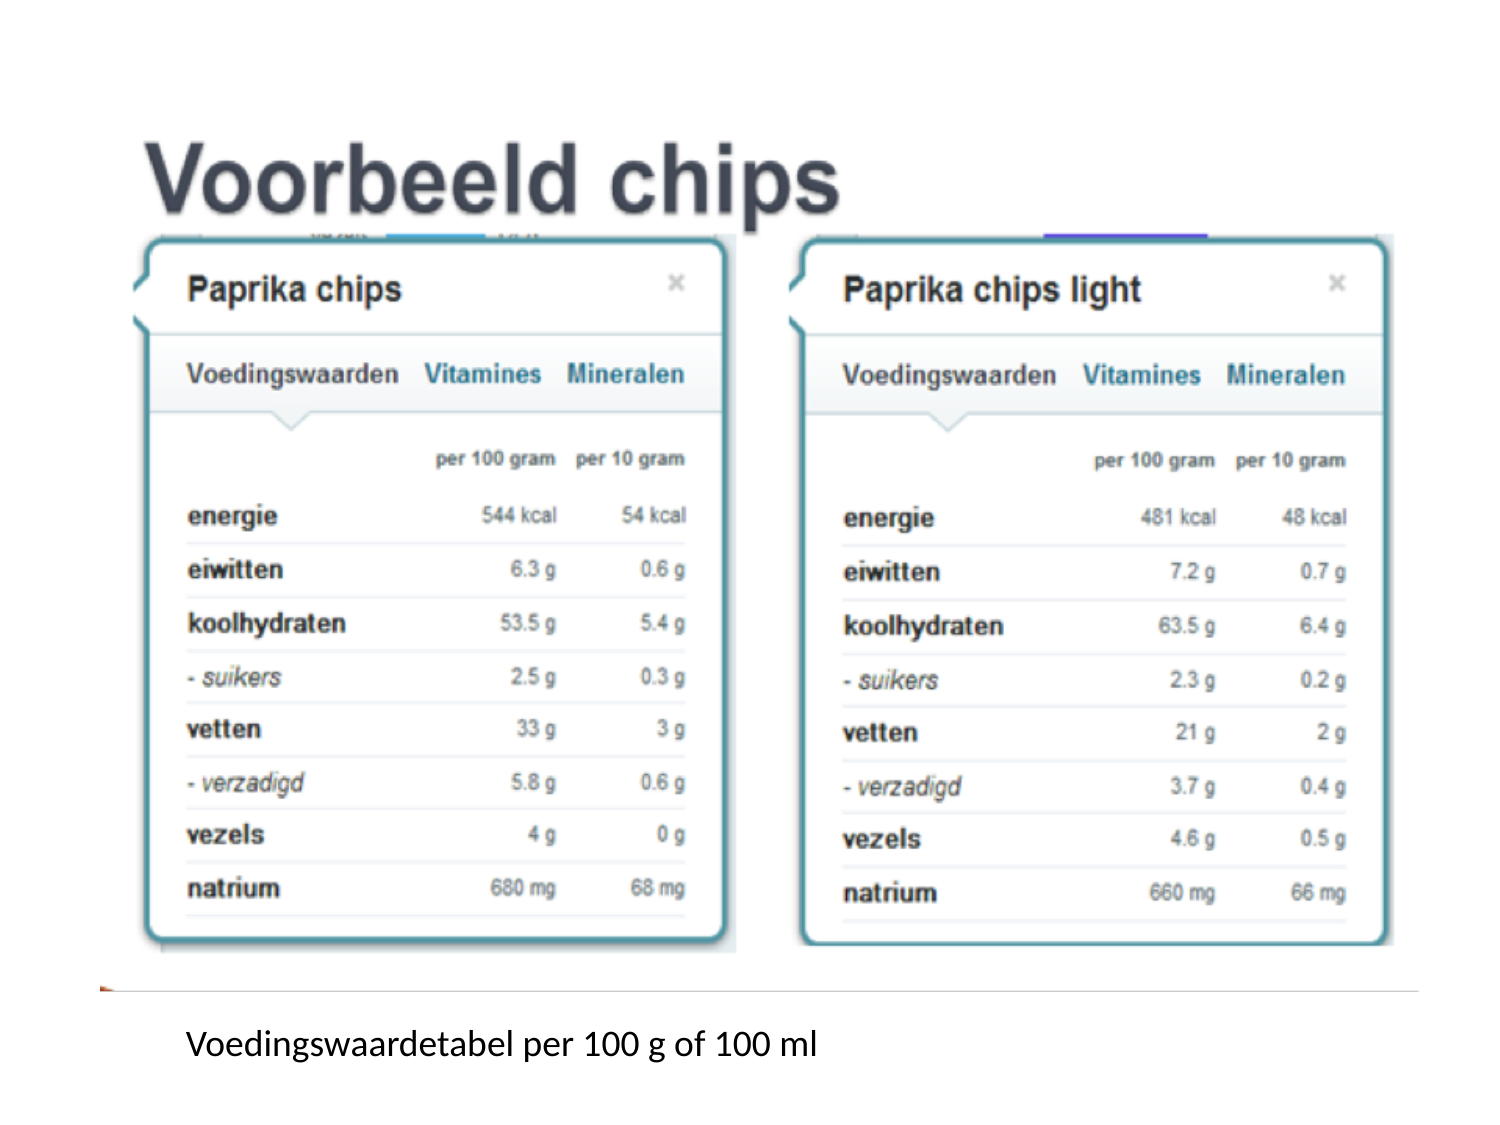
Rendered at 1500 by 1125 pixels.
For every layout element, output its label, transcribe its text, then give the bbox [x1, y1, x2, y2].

text_box Voedingswaardetabel per 100 g of 100 ml [171, 1011, 1365, 1072]
picture [100, 125, 1420, 993]
